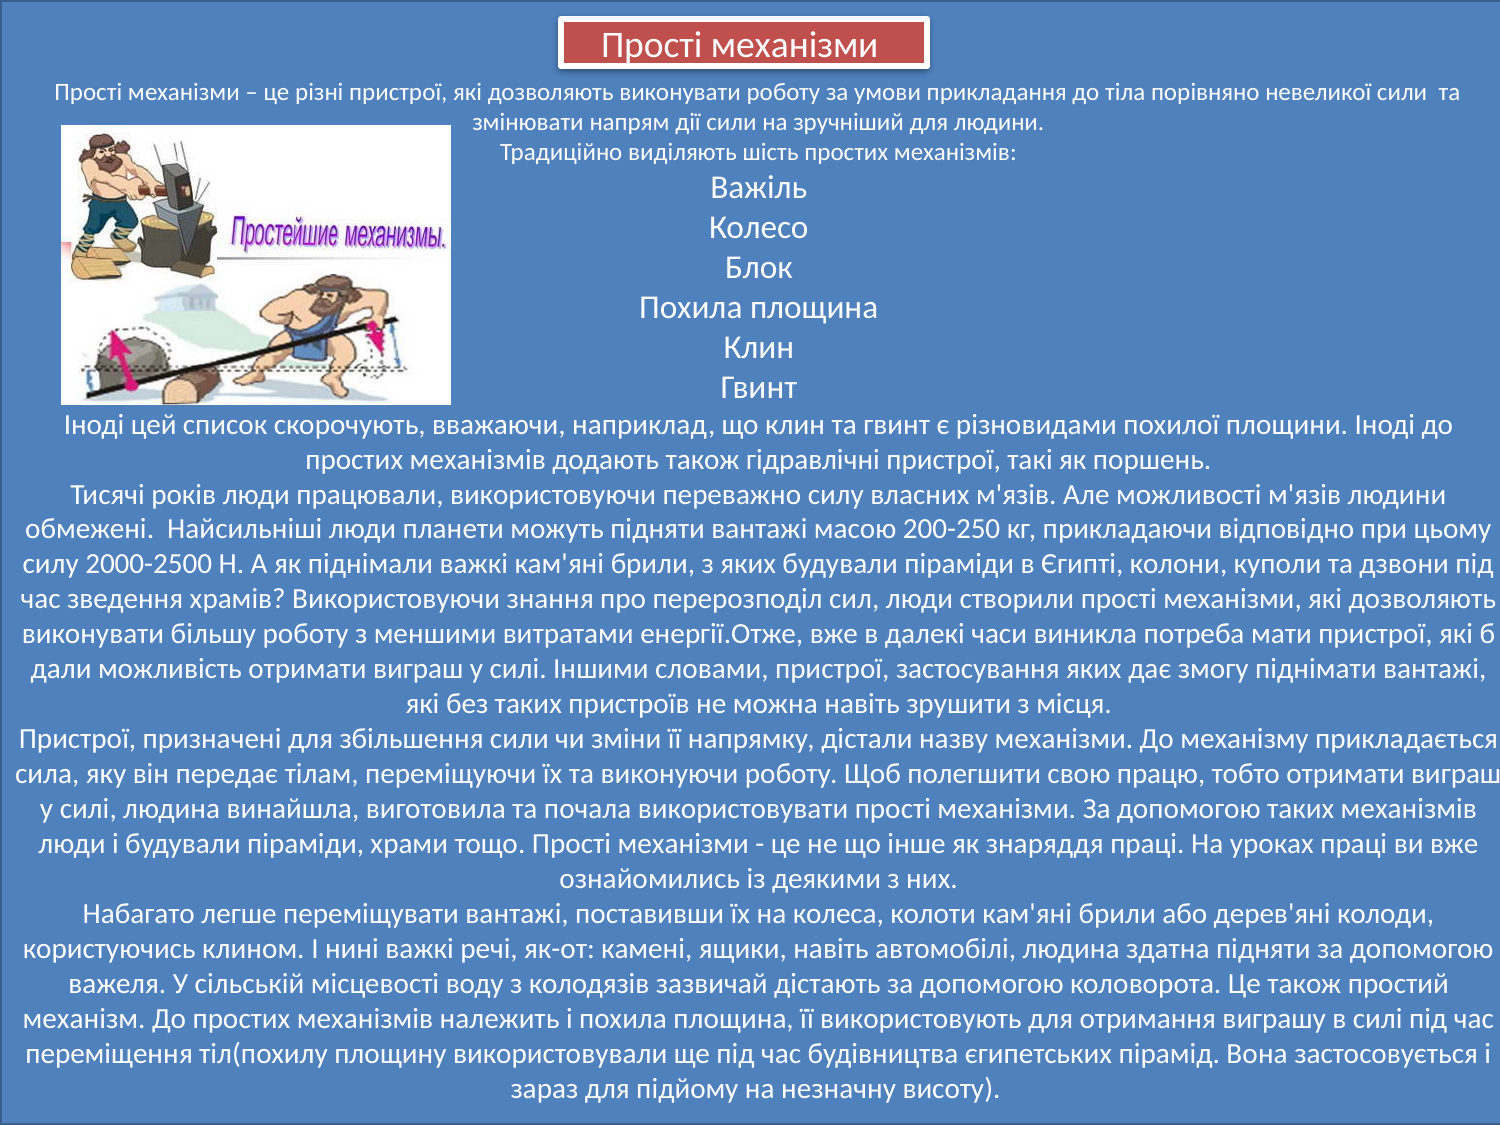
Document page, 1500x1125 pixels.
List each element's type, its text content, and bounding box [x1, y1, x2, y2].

text_box Прості механізми – це різні пристрої, які дозволяють виконувати роботу за умови прикладання до тіла порівняно невеликої сили та змінювати напрям дії сили на зручніший для людини. Традиційно виділяють шість простих механізмів: Важіль Колесо Блок Похила площина Клин Гвинт Іноді цей список скорочують, вважаючи, наприклад, що клин та гвинт є різновидами похилої площини. Іноді до простих механізмів додають також гідравлічні пристрої, такі як поршень. Тисячі років люди працювали, використовуючи переважно силу власних м'язів. Але можливості м'язів людини обмежені. Найсильніші люди планети можуть підняти вантажі масою 200-250 кг, прикладаючи відповідно при цьому силу 2000-2500 Н. А як піднімали важкі кам'яні брили, з яких будували піраміди в Єгипті, колони, куполи та дзвони під час зведення храмів? Використовуючи знання про перерозподіл сил, люди створили прості механізми, які дозволяють виконувати більшу роботу з меншими витратами енергії.Отже, вже в далекі часи виникла потреба мати пристрої, які б дали можливість отримати виграш у силі. Іншими словами, пристрої, застосування яких дає змогу піднімати вантажі, які без таких пристроїв не можна навіть зрушити з місця. Пристрої, призначені для збільшення сили чи зміни її напрямку, дістали назву механізми. До механізму прикладається сила, яку він передає тілам, переміщуючи їх та виконуючи роботу. Щоб полегшити свою працю, тобто отримати виграш у силі, людина винайшла, виготовила та почала використовувати прості механізми. За допомогою таких механізмів люди і будували піраміди, храми тощо. Прості механізми - це не що інше як знаряддя праці. На уроках праці ви вже ознайомились із деякими з них. Набагато легше переміщувати вантажі, поставивши їх на колеса, колоти кам'яні брили або дерев'яні колоди, користуючись клином. І нині важкі речі, як-от: камені, ящики, навіть автомобілі, людина здатна підняти за допомогою важеля. У сільській місцевості воду з колодязів зазвичай дістають за допомогою коловорота. Це також простий механізм. До простих механізмів належить і похила площина, її використовують для отримання виграшу в силі під час переміщення тіл(похилу площину використовували ще під час будівництва єгипетських пірамід. Вона застосовується і зараз для підйому на незначну висоту). [0, 0, 1500, 1125]
picture [60, 125, 451, 406]
text_box Прості механізми [558, 16, 930, 69]
